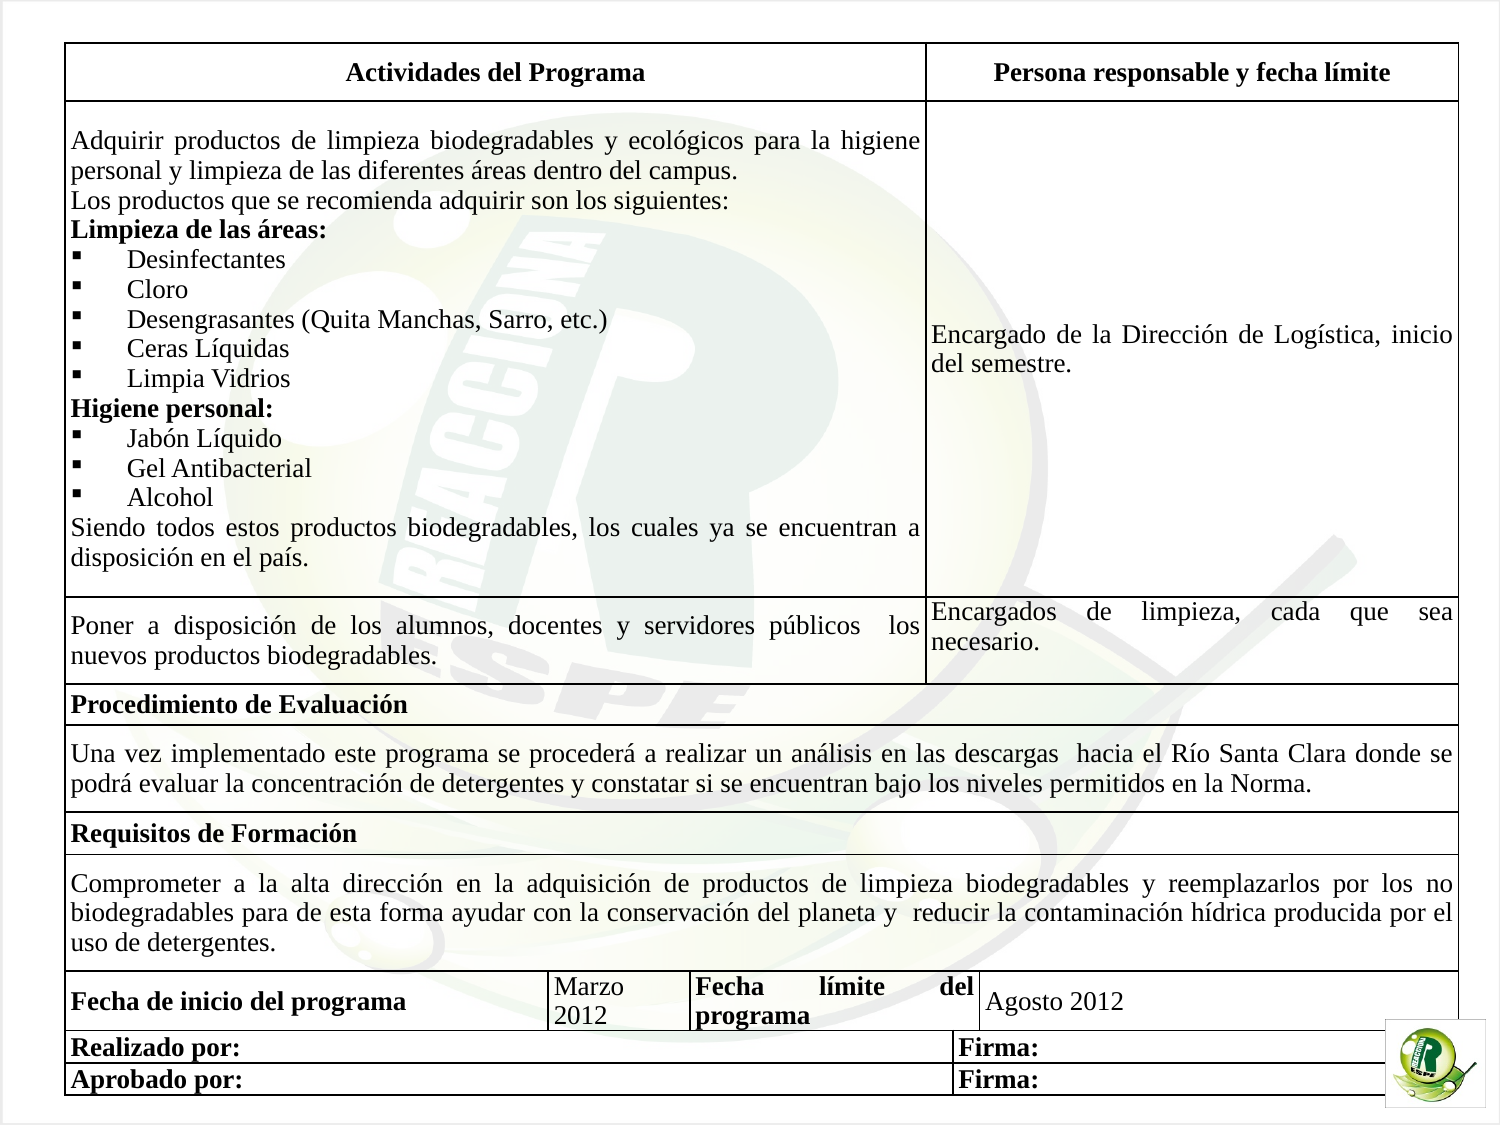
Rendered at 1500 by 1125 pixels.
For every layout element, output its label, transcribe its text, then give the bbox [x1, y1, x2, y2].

table_cell Adquirir productos de limpieza biodegradables y ecológicos para la higiene personal y limpieza de las diferentes áreas dentro del campus. Los productos que se recomienda adquirir son los siguientes: Limpieza de las áreas: Desinfectantes Cloro Desengrasantes (Quita Manchas, Sarro, etc.) Ceras Líquidas Limpia Vidrios Higiene personal: Jabón Líquido Gel Antibacterial Alcohol Siendo todos estos productos biodegradables, los cuales ya se encuentran a disposición en el país. [66, 102, 925, 596]
picture [1385, 1019, 1486, 1109]
table_cell Marzo 2012 [549, 972, 689, 1030]
table_cell Firma: [954, 1031, 1380, 1062]
table_cell Aprobado por: [66, 1064, 952, 1094]
table_cell Fecha de inicio del programa [66, 972, 547, 1030]
table_cell Realizado por: [66, 1031, 952, 1062]
table_cell Encargados de limpieza, cada que sea necesario. [927, 598, 1458, 683]
table_cell Firma: [954, 1064, 1380, 1094]
table_cell Agosto 2012 [980, 972, 1458, 1030]
table_header Actividades del Programa [66, 44, 925, 100]
table_cell Procedimiento de Evaluación [66, 685, 1458, 724]
table_cell Poner a disposición de los alumnos, docentes y servidores públicos los nuevos productos biodegradables. [66, 598, 925, 683]
table_cell Una vez implementado este programa se procederá a realizar un análisis en las descargas hacia el Río Santa Clara donde se podrá evaluar la concentración de detergentes y constatar si se encuentran bajo los niveles permitidos en la Norma. [66, 726, 1458, 811]
table_cell Encargado de la Dirección de Logística, inicio del semestre. [927, 102, 1458, 596]
table_cell Requisitos de Formación [66, 813, 1458, 854]
table_cell Comprometer a la alta dirección en la adquisición de productos de limpieza biodegradables y reemplazarlos por los no biodegradables para de esta forma ayudar con la conservación del planeta y reducir la contaminación hídrica producida por el uso de detergentes. [66, 855, 1458, 970]
table_header Persona responsable y fecha límite [927, 44, 1458, 100]
table_cell Fecha límite del programa [691, 972, 979, 1030]
